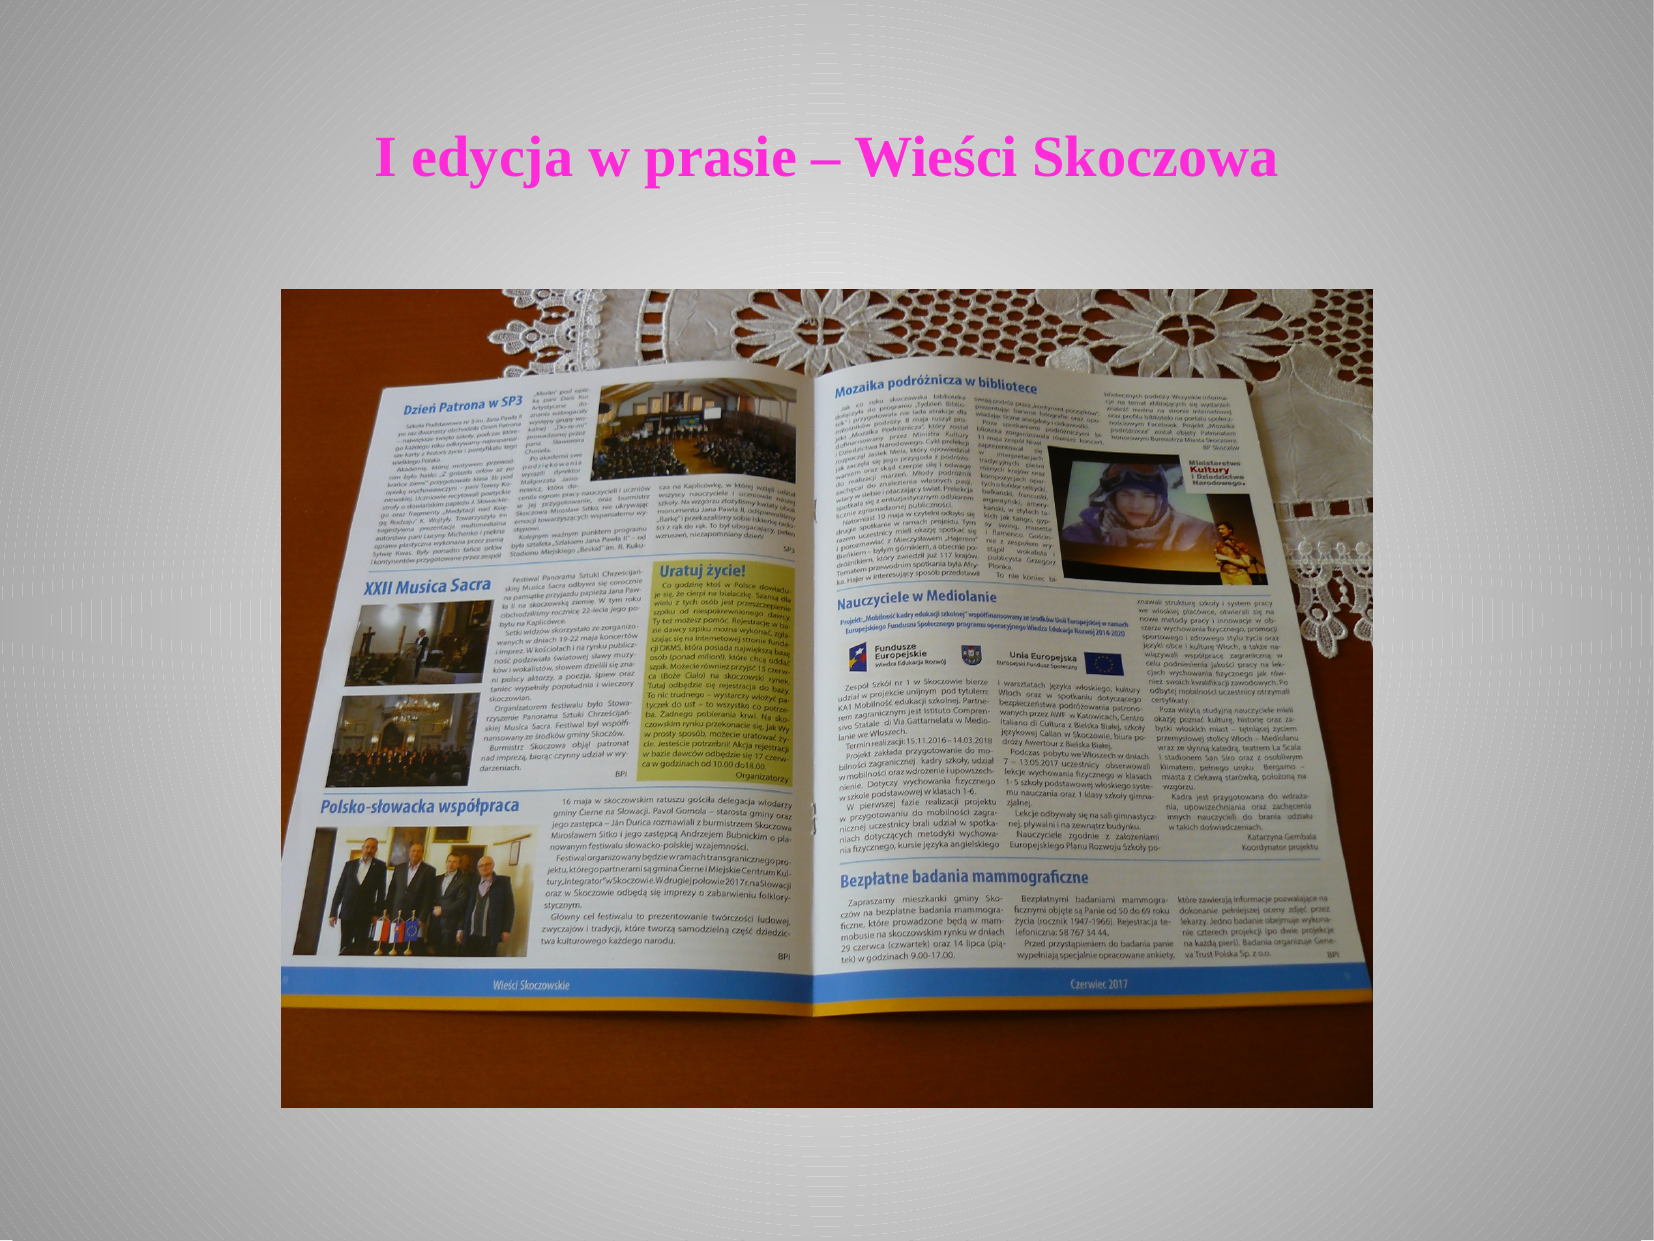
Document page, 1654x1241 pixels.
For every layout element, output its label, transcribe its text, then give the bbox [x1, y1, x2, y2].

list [280, 288, 1373, 1108]
title I edycja w prasie – Wieści Skoczowa [82, 49, 1571, 257]
